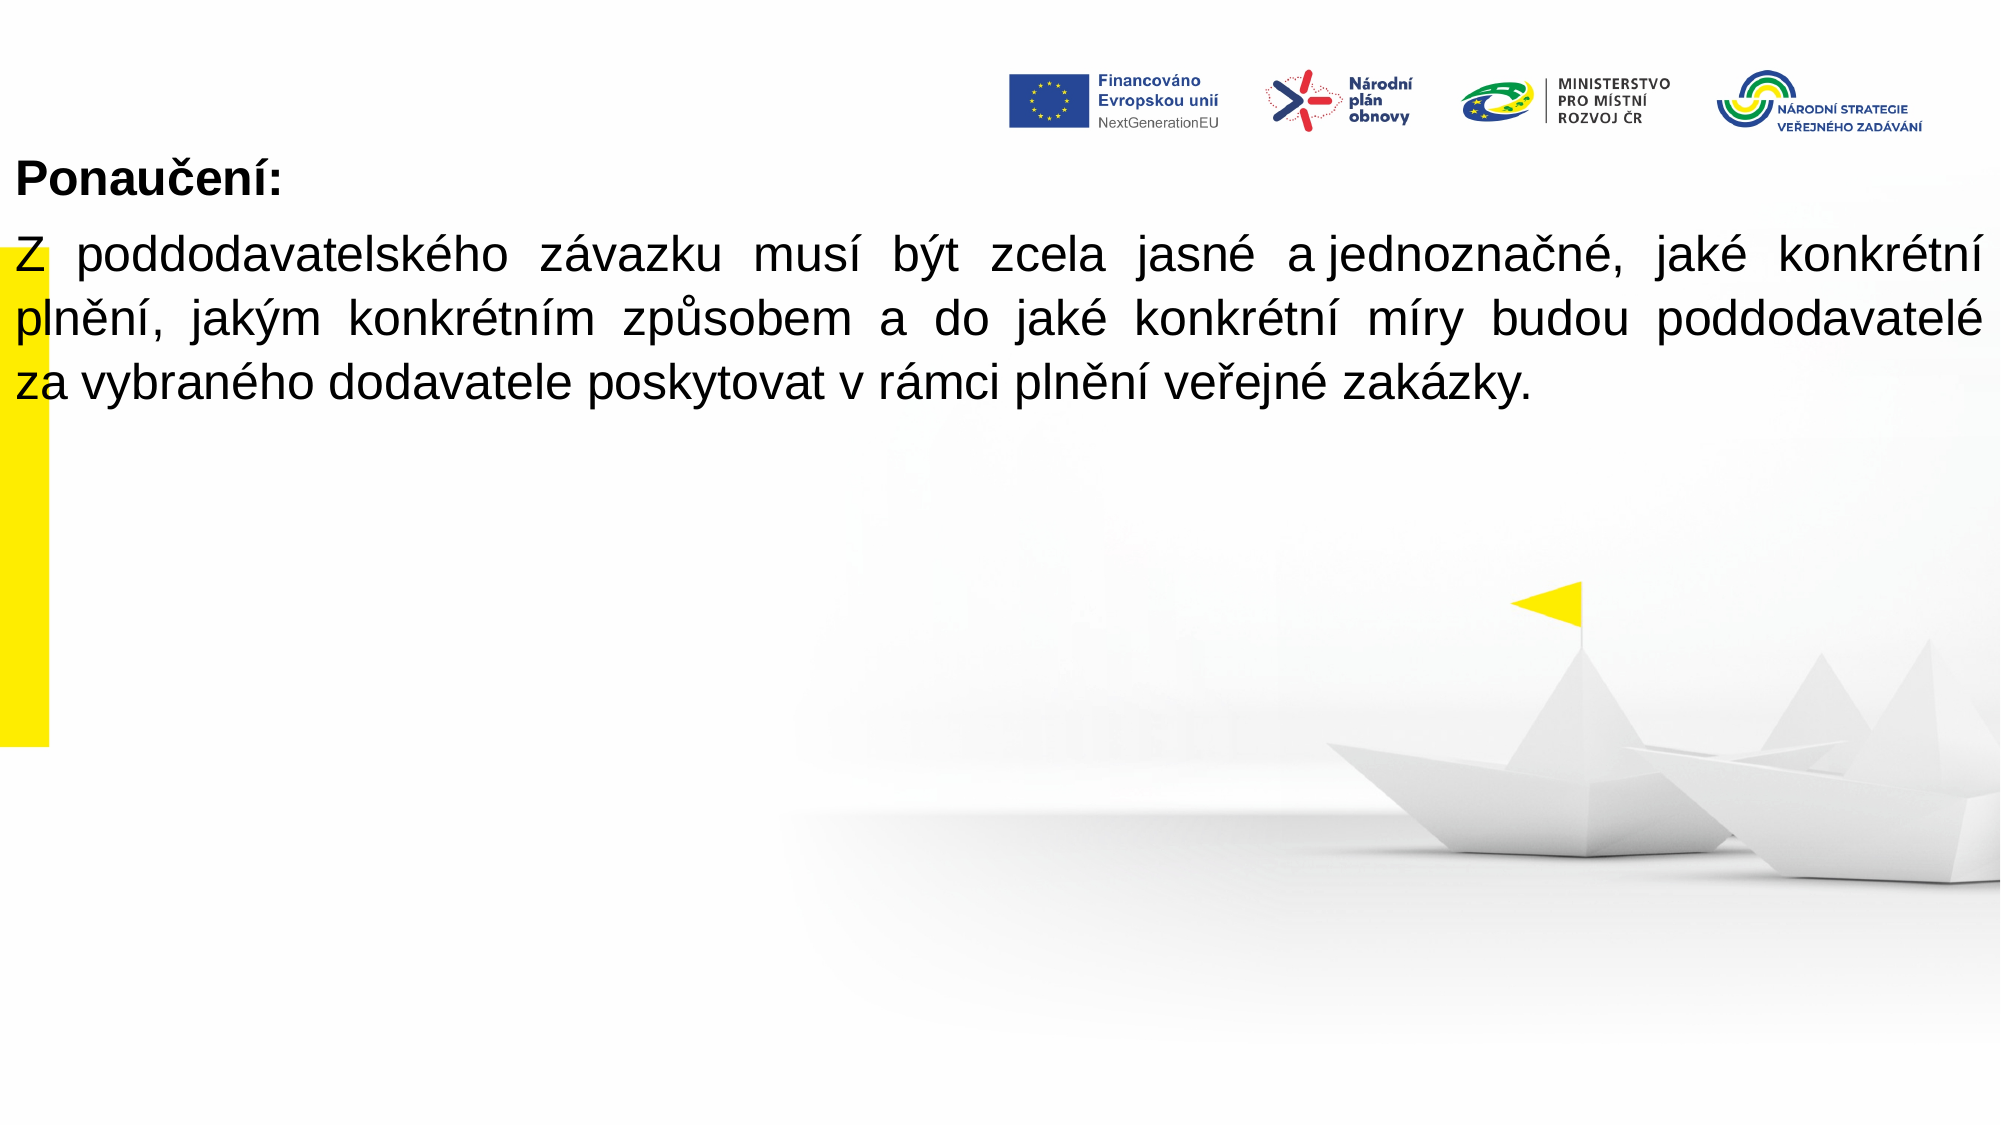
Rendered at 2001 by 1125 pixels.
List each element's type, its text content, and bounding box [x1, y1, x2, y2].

text_box Ponaučení: Z poddodavatelského závazku musí být zcela jasné a jednoznačné, jaké konkrétní plnění, jakým konkrétním způsobem a do jaké konkrétní míry budou poddodavatelé za vybraného dodavatele poskytovat v rámci plnění veřejné zakázky. [0, 137, 2000, 418]
picture [0, 0, 2001, 1125]
